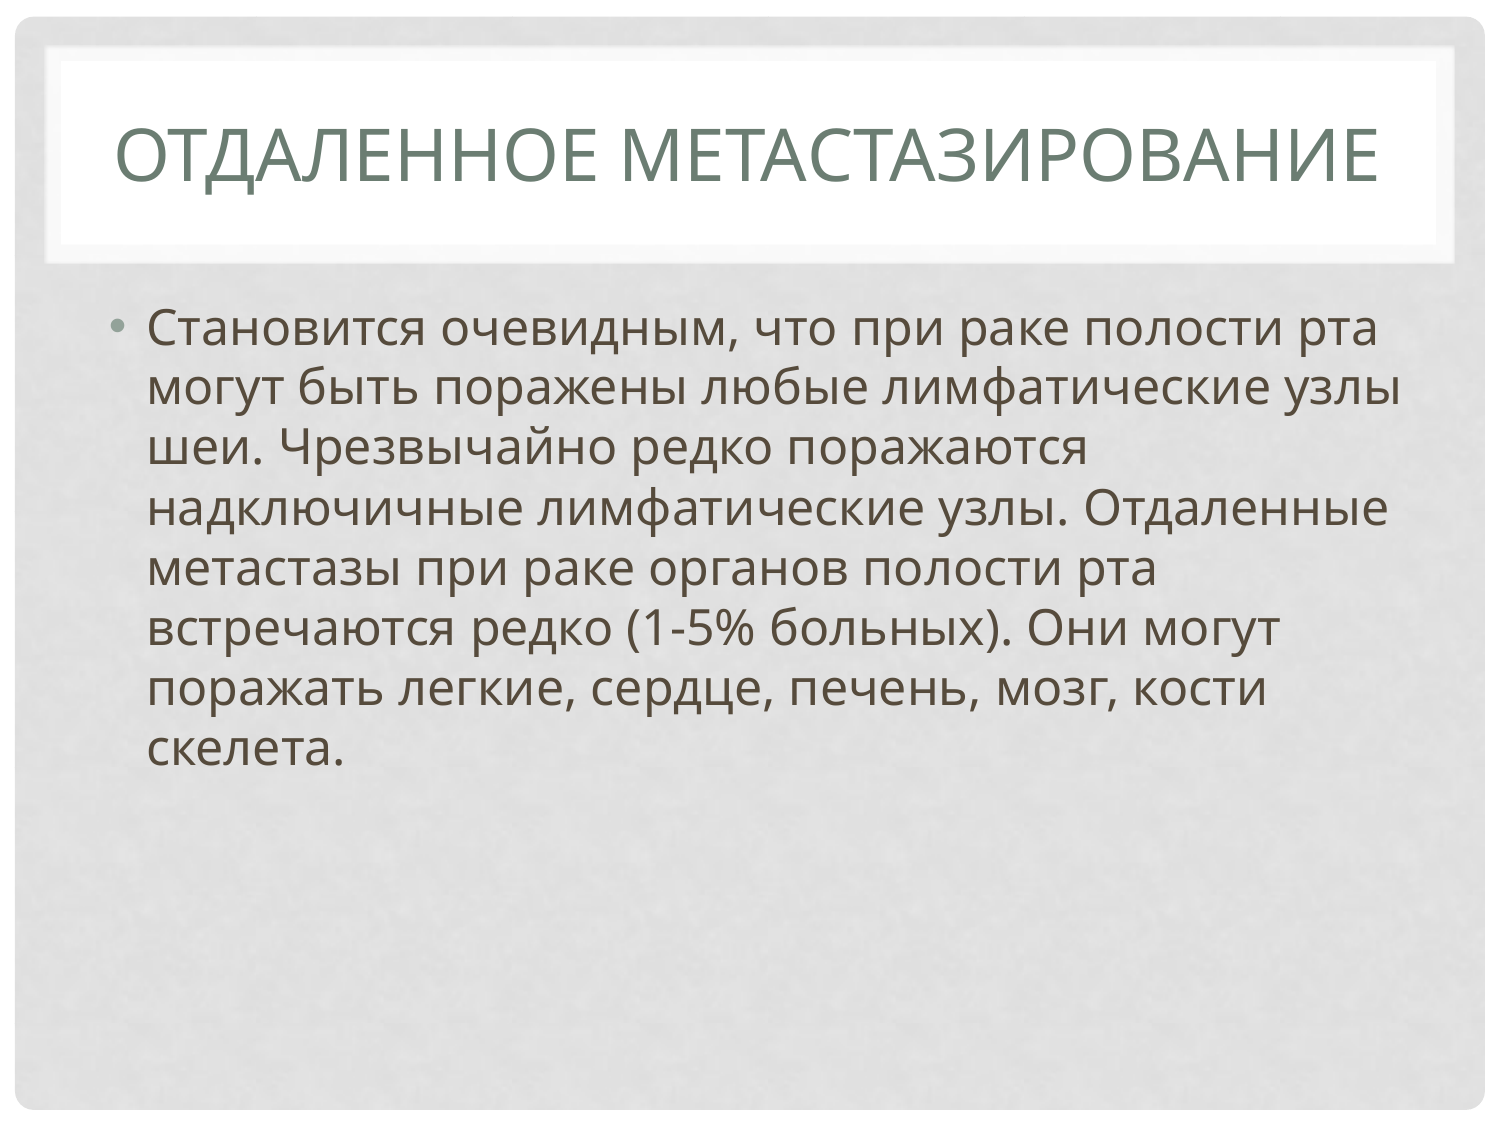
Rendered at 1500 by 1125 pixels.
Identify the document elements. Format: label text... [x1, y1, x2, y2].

list Становится очевидным, что при раке полости рта могут быть поражены любые лимфатические узлы шеи. Чрезвычайно редко поражаются надключичные лимфатические узлы. Отдаленные метастазы при раке органов полости рта встречаются редко (1-5% больных). Они могут поражать легкие, сердце, печень, мозг, кости скелета. [75, 287, 1425, 1005]
title Отдаленное метастазирование [69, 66, 1425, 238]
